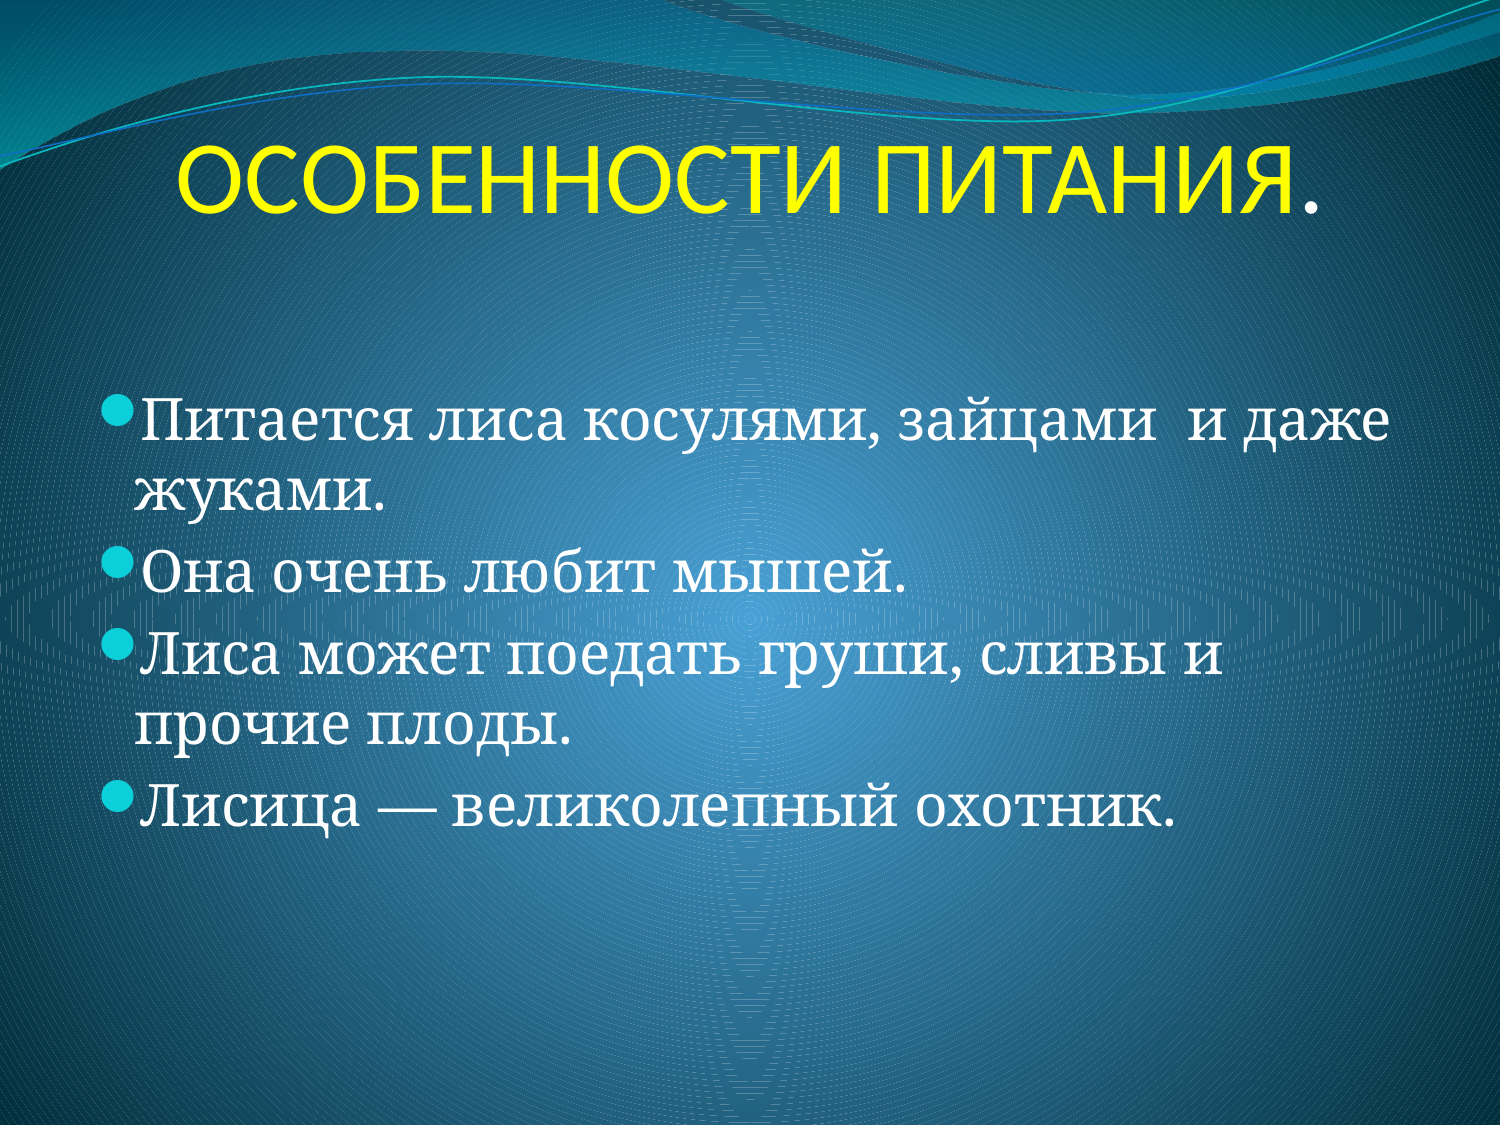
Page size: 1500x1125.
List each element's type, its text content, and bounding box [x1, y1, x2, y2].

list Питается лиса косулями, зайцами и даже жуками. Она очень любит мышей. Лиса может поедать груши, сливы и прочие плоды. Лисица — великолепный охотник. [82, 292, 1432, 1013]
title ОСОБЕННОСТИ ПИТАНИЯ. [75, 58, 1425, 235]
